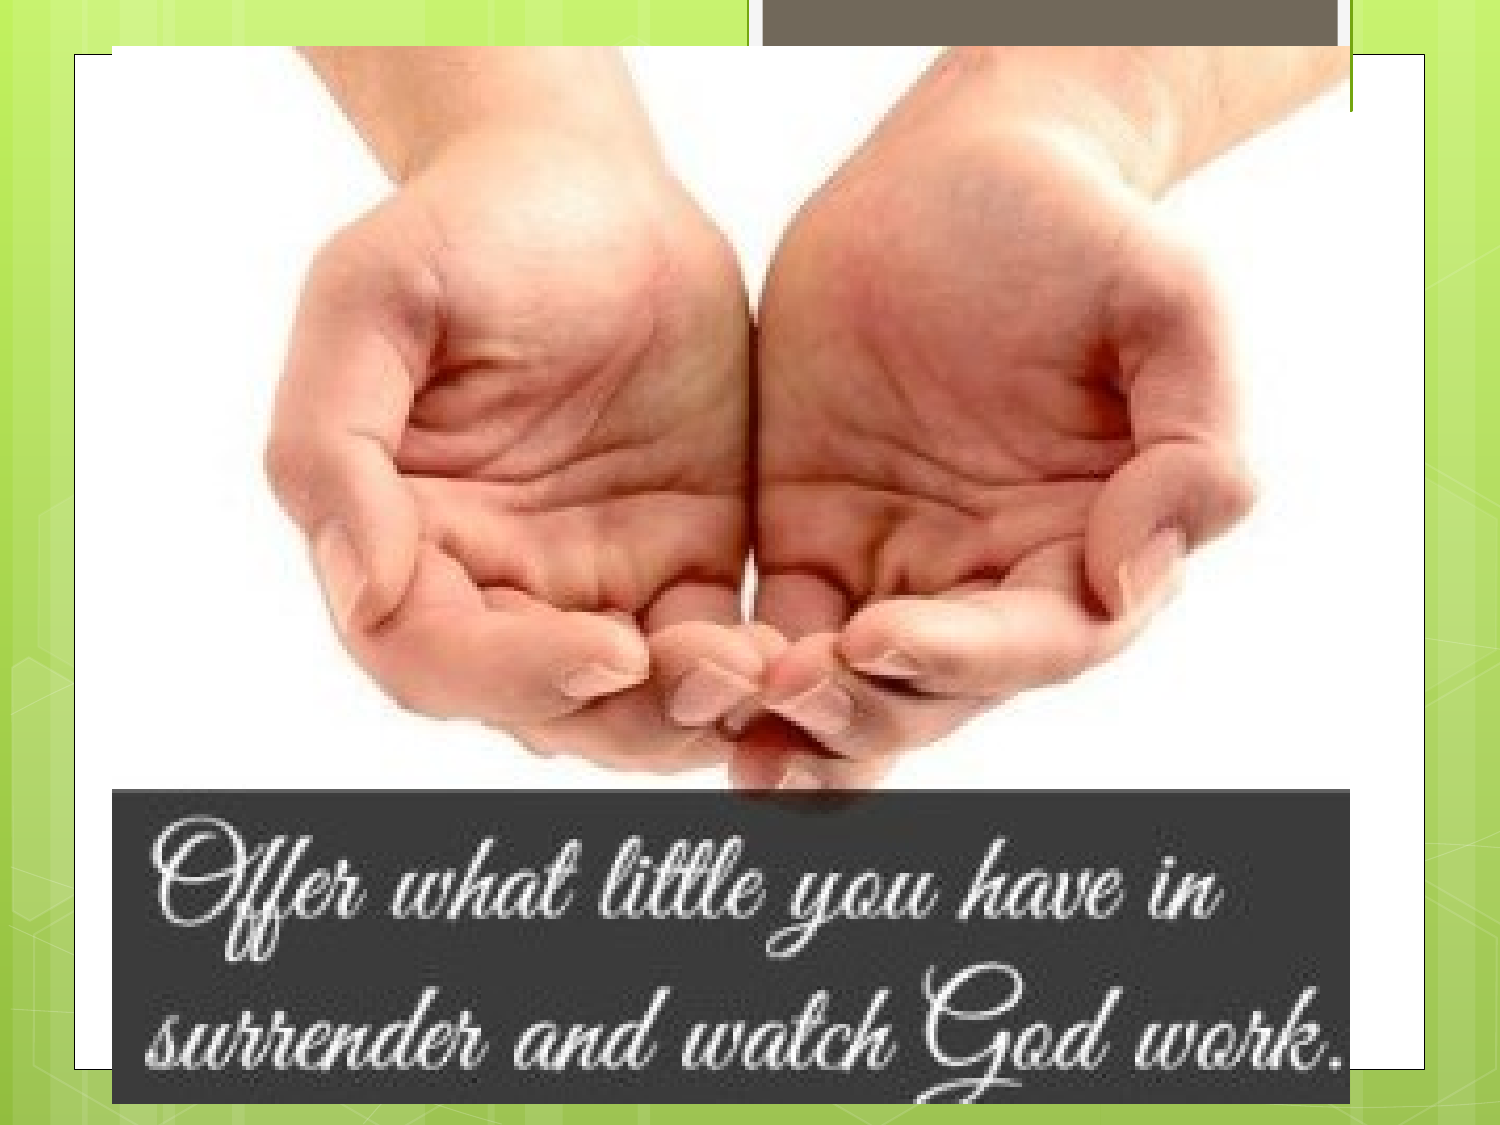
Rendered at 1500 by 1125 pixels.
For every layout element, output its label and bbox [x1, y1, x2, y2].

list [112, 46, 1351, 1104]
